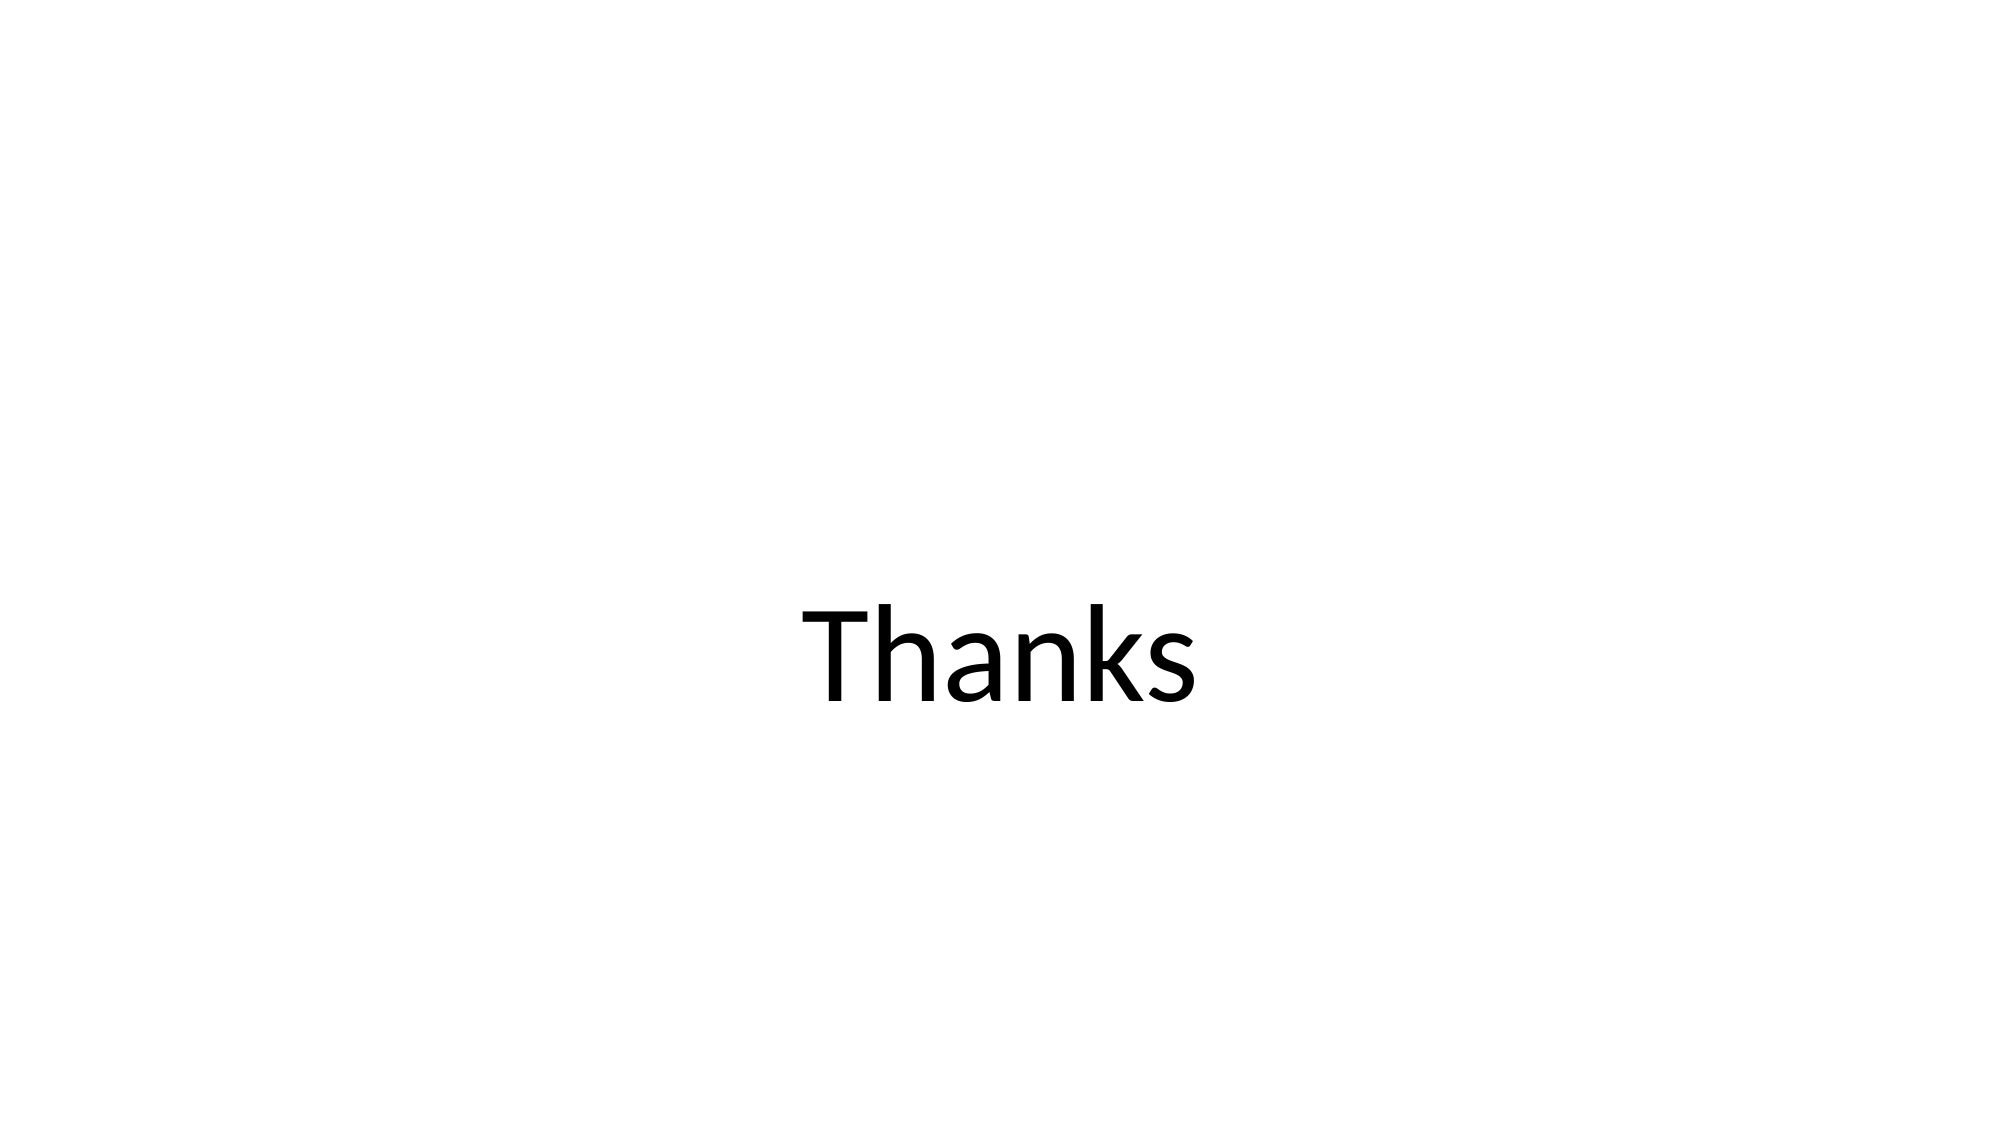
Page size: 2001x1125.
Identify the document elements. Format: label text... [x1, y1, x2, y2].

list Thanks [137, 299, 1863, 1014]
